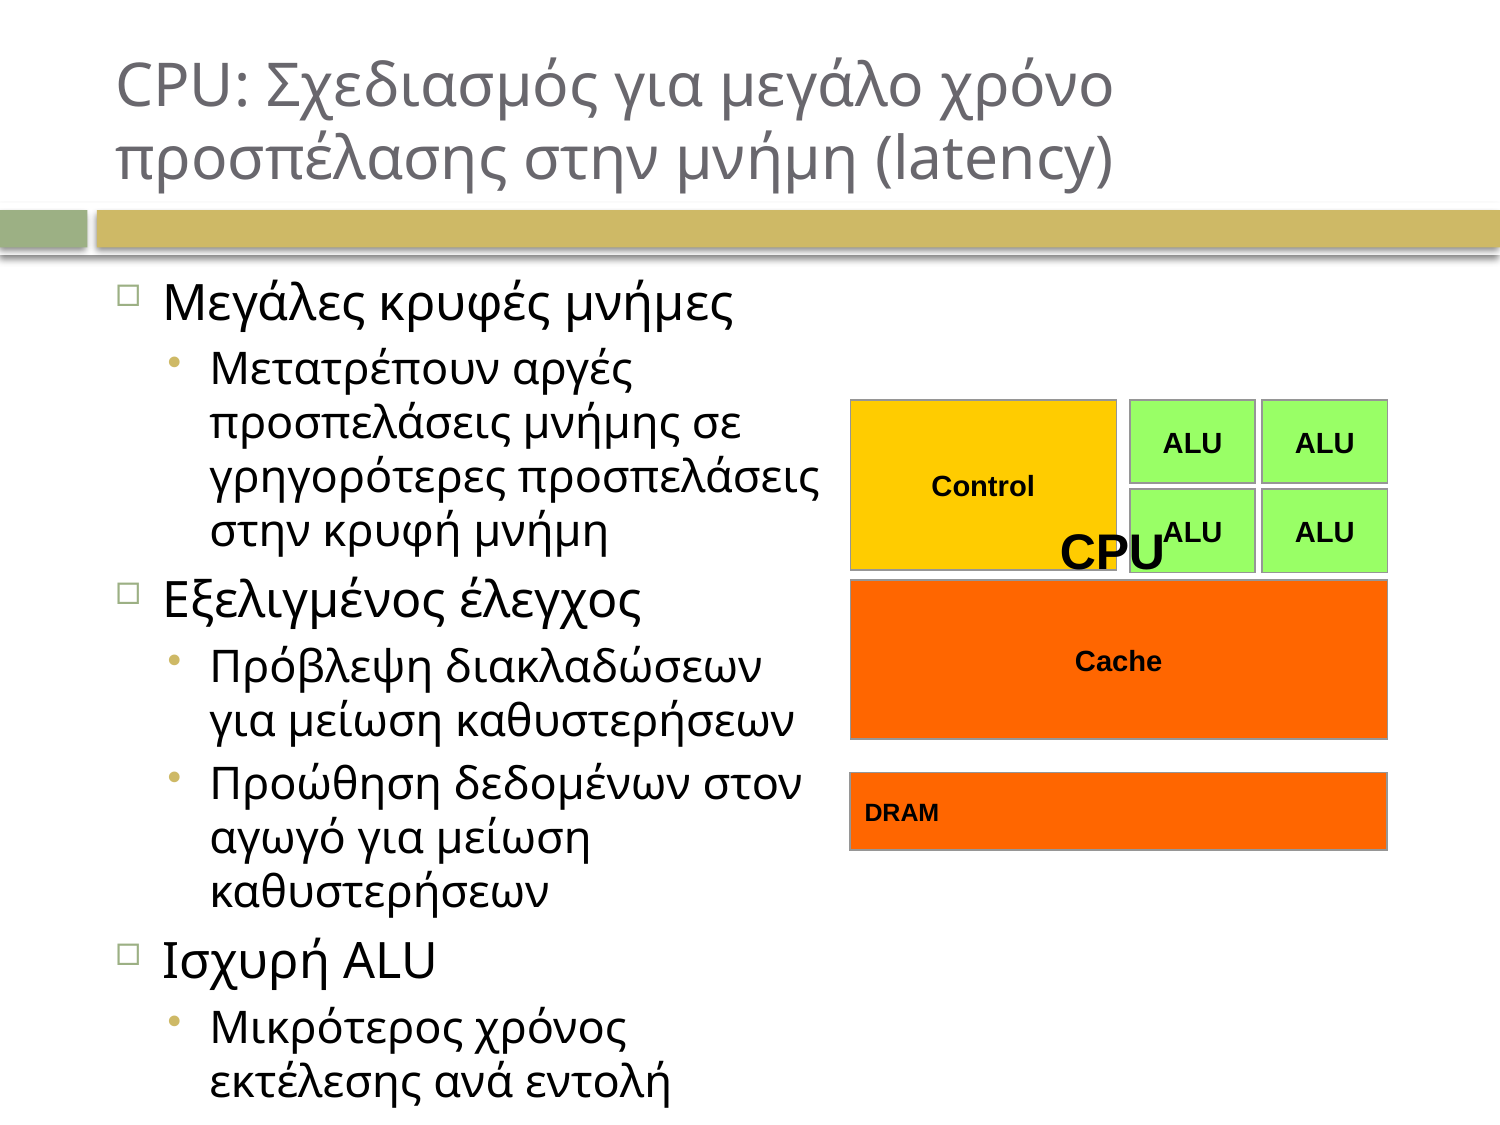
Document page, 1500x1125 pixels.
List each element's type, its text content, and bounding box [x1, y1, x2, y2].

list Μεγάλες κρυφές μνήμες Μετατρέπουν αργές προσπελάσεις μνήμης σε γρηγορότερες προσπελάσεις στην κρυφή μνήμη Εξελιγμένος έλεγχος Πρόβλεψη διακλαδώσεων για μείωση καθυστερήσεων Προώθηση δεδομένων στον αγωγό για μείωση καθυστερήσεων Ισχυρή ALU Μικρότερος χρόνος εκτέλεσης ανά εντολή [100, 262, 838, 1125]
title CPU: Σχεδιασμός για μεγάλο χρόνο προσπέλασης στην μνήμη (latency) [100, 37, 1438, 200]
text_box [849, 399, 1388, 851]
